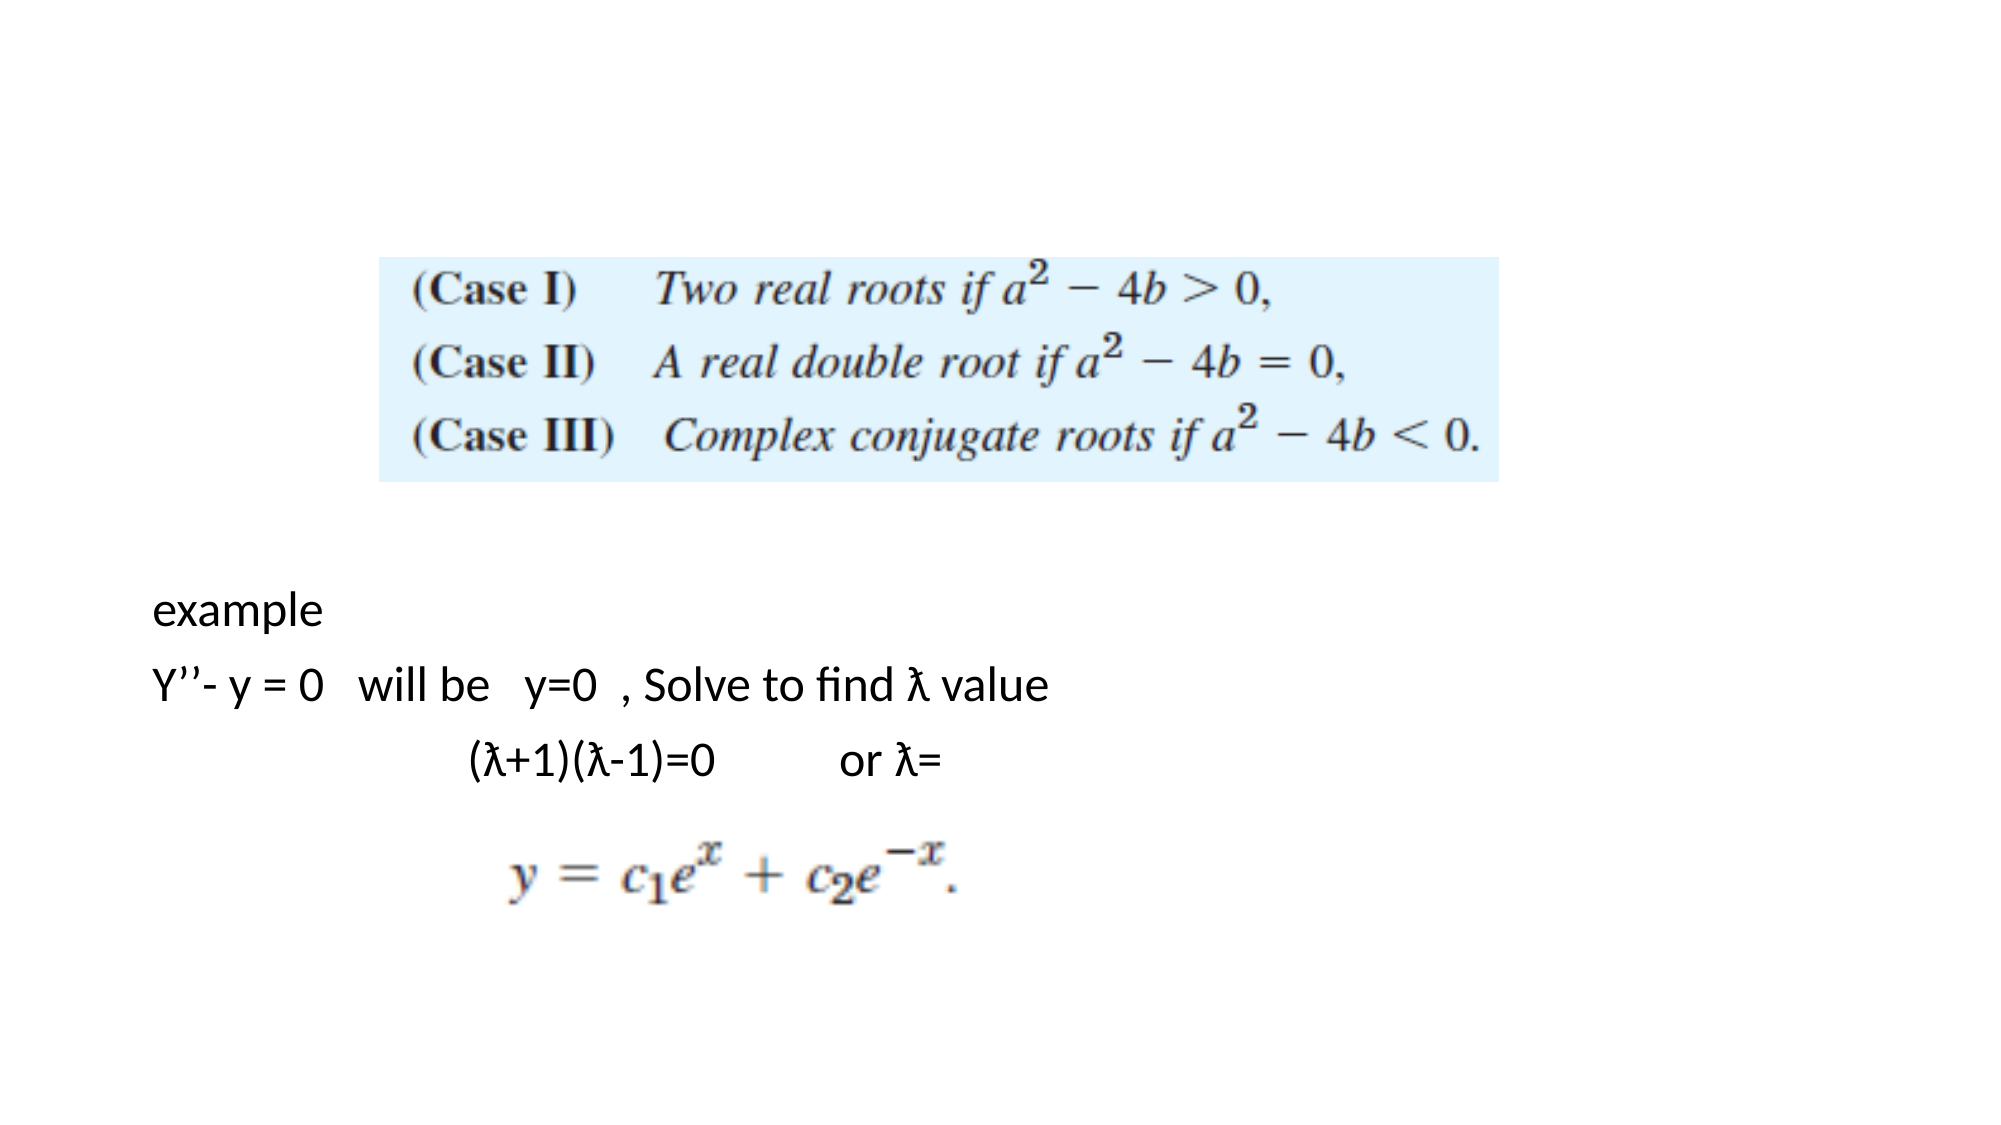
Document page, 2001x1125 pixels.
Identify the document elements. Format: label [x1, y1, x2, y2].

picture [379, 257, 1499, 482]
picture [406, 820, 1089, 995]
